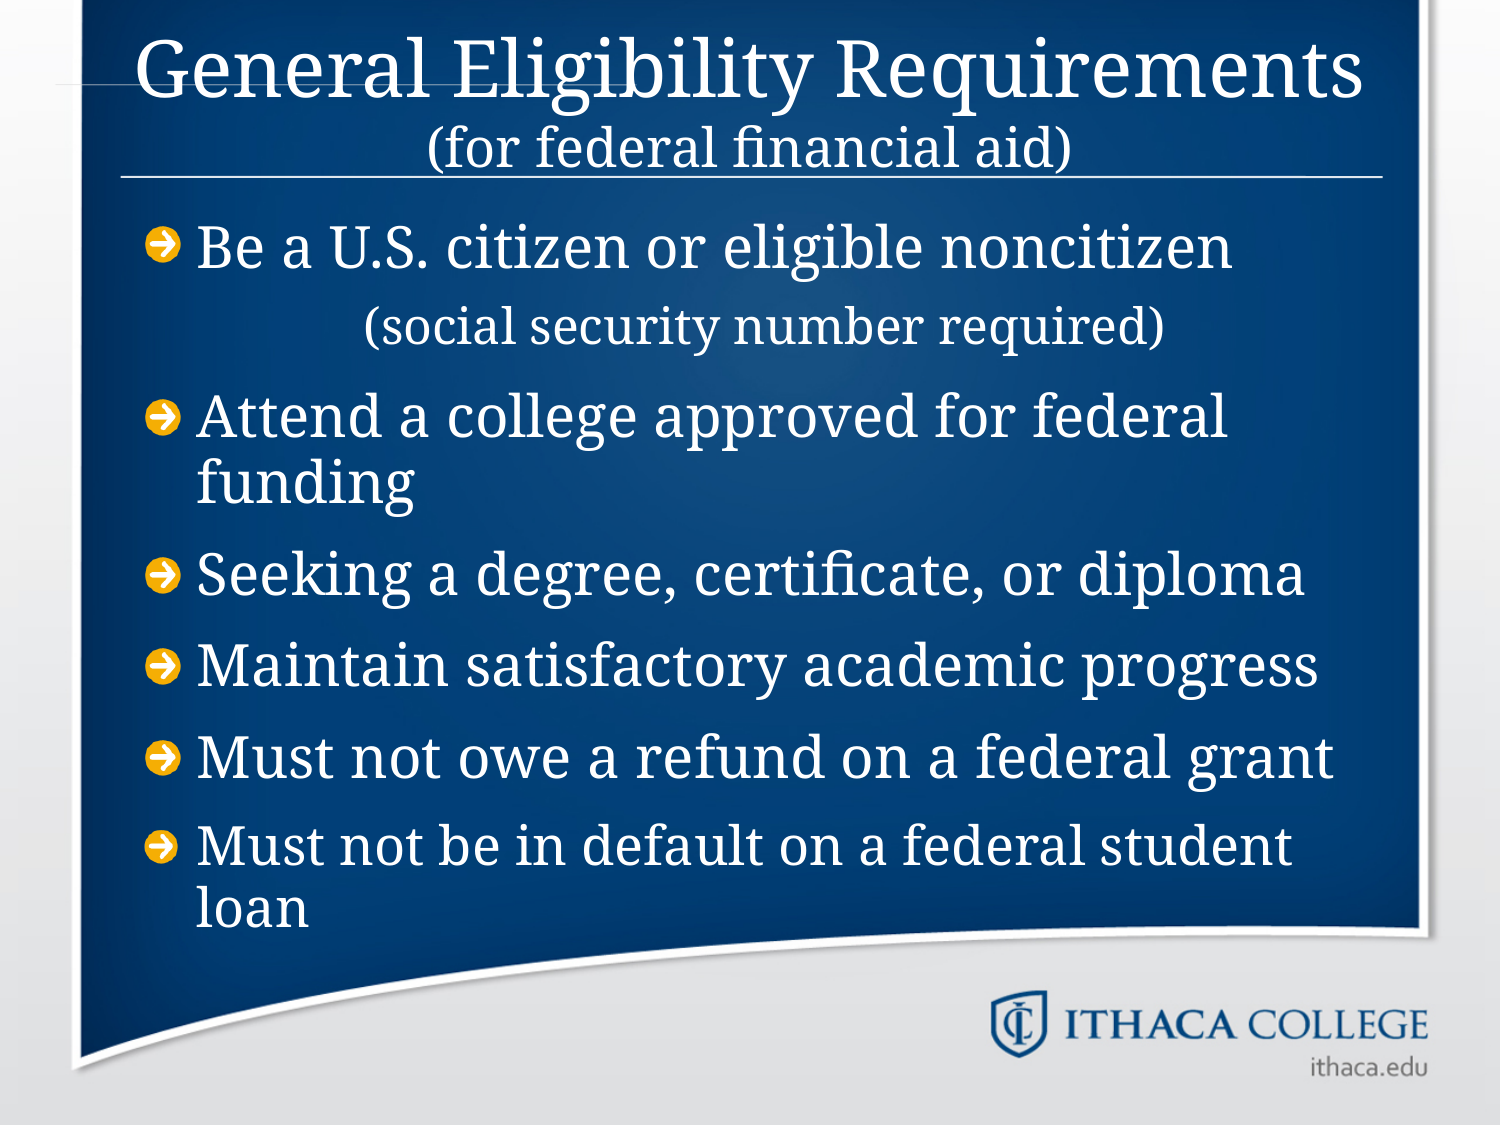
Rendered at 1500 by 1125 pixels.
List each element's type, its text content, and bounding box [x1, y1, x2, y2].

picture [0, 0, 1500, 1125]
list Be a U.S. citizen or eligible noncitizen (social security number required) Attend a college approved for federal funding Seeking a degree, certificate, or diploma Maintain satisfactory academic progress Must not owe a refund on a federal grant Must not be in default on a federal student loan [125, 199, 1426, 926]
title General Eligibility Requirements (for federal financial aid) [75, 9, 1425, 187]
